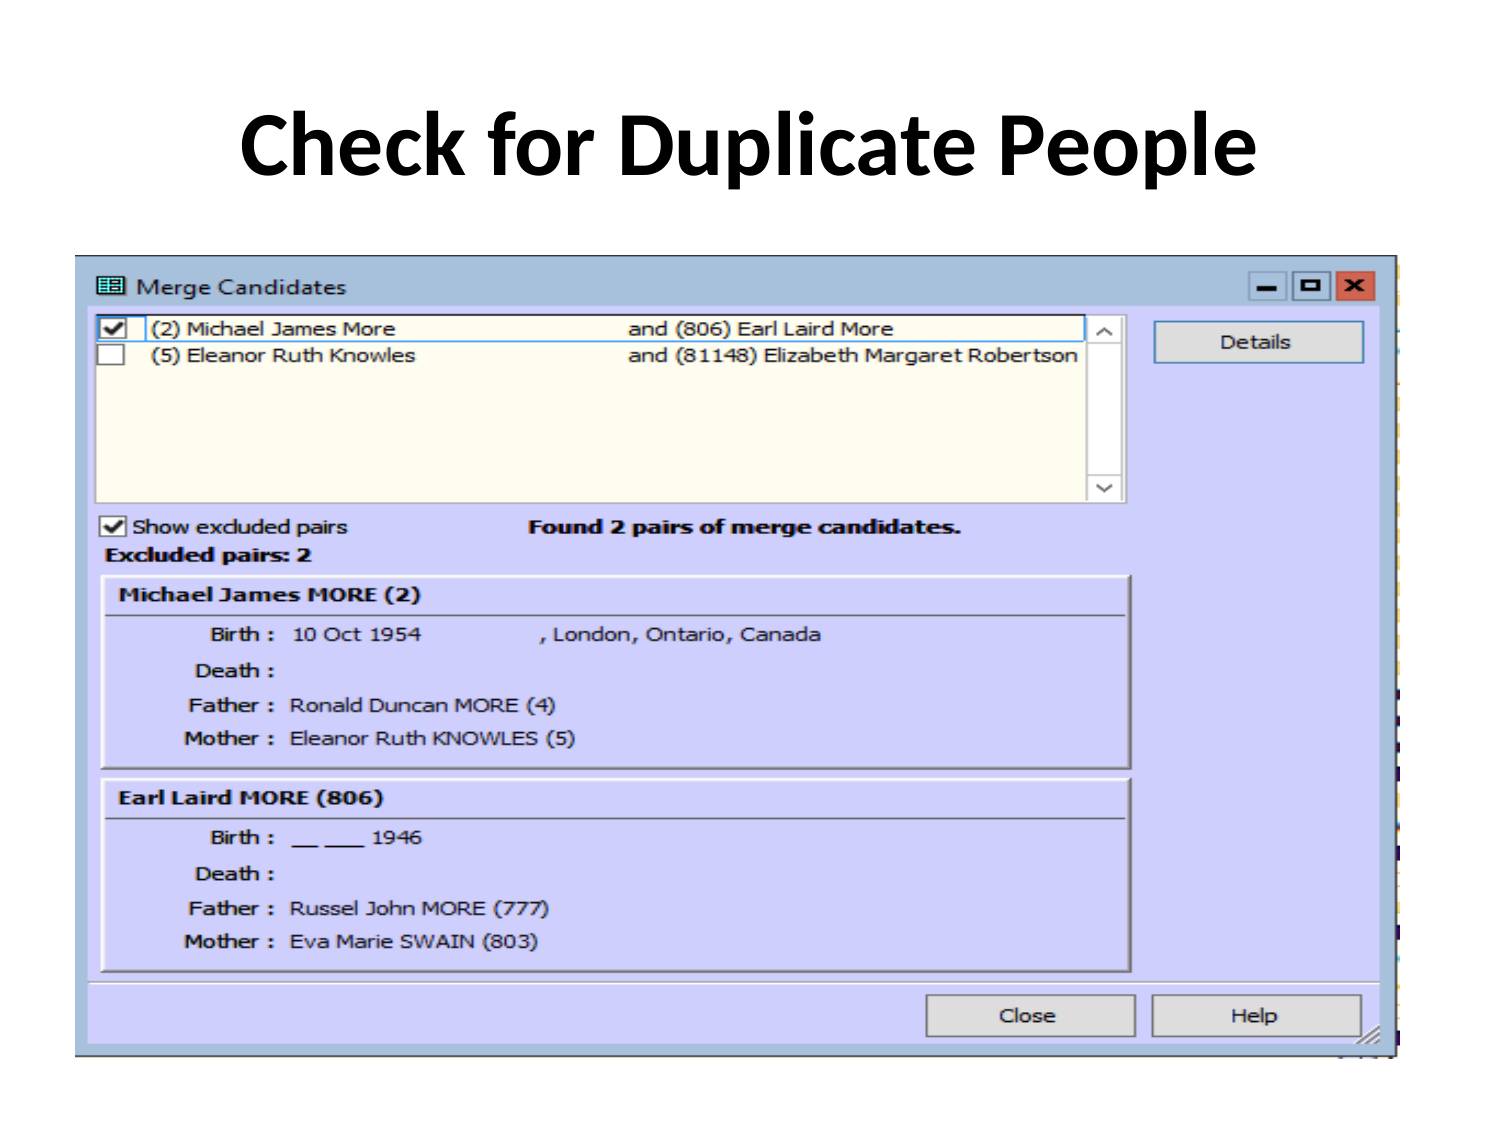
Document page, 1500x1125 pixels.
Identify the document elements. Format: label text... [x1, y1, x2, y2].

title Check for Duplicate People [75, 45, 1425, 233]
picture [74, 255, 1400, 1059]
